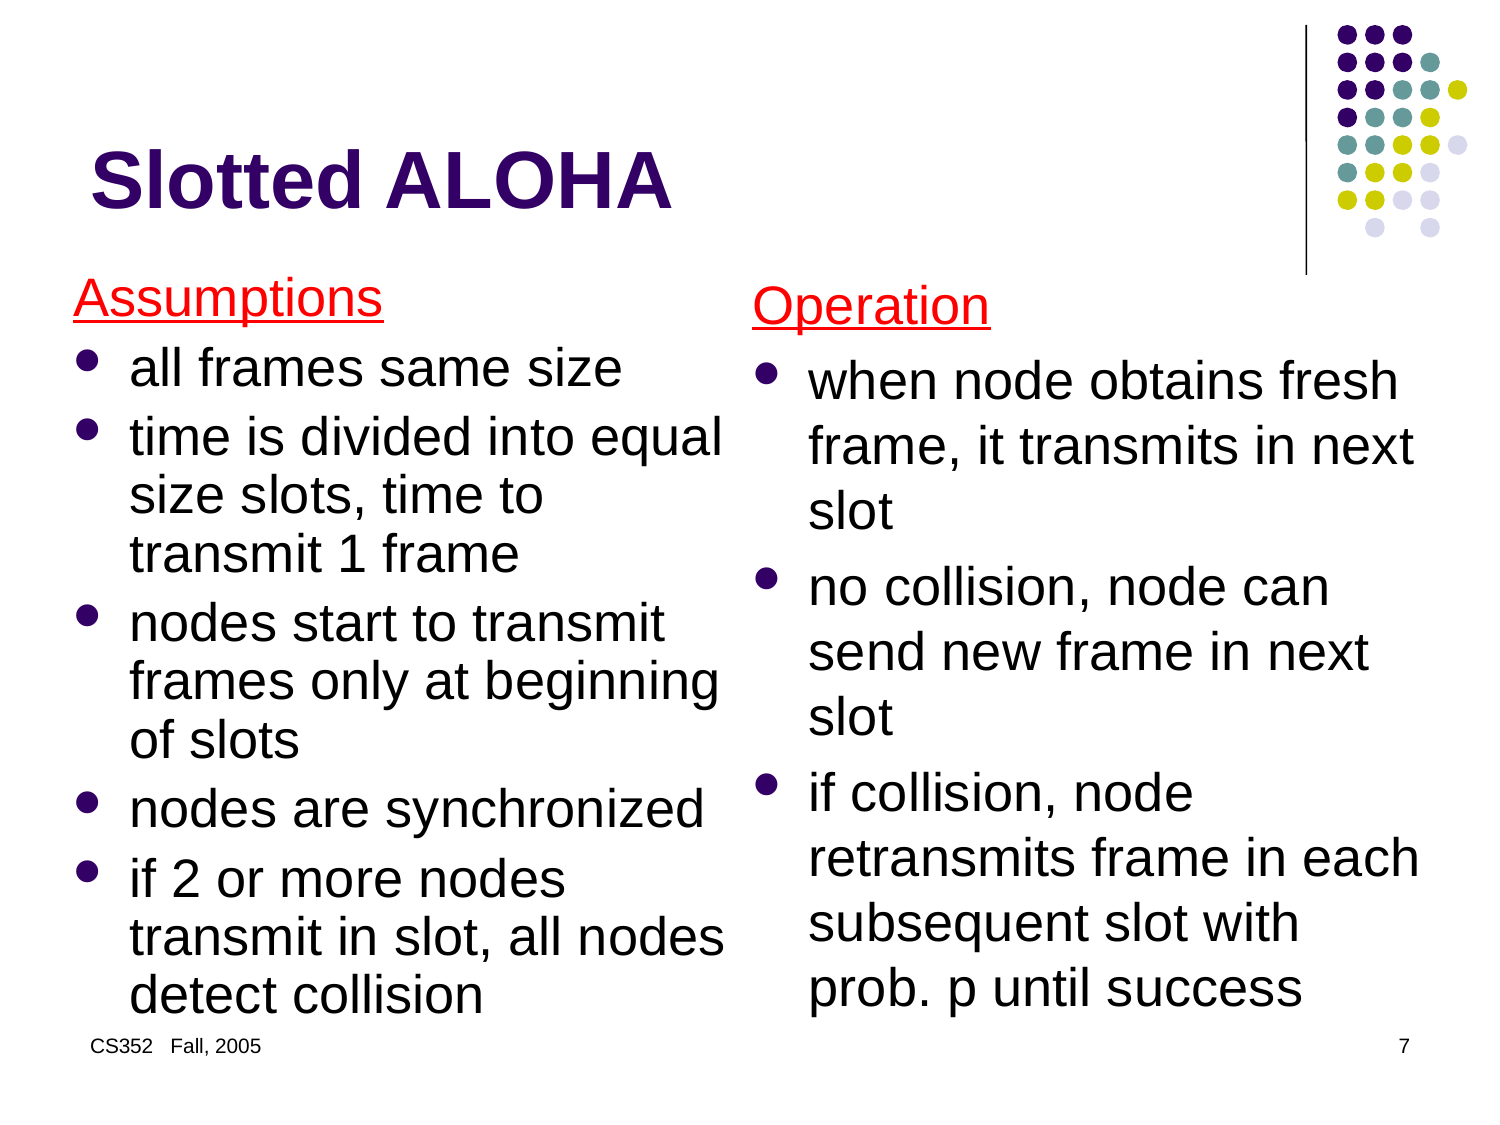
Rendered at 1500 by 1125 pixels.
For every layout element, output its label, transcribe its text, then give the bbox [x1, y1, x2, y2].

title Slotted ALOHA [74, 19, 1313, 233]
list Assumptions all frames same size time is divided into equal size slots, time to transmit 1 frame nodes start to transmit frames only at beginning of slots nodes are synchronized if 2 or more nodes transmit in slot, all nodes detect collision [57, 262, 737, 1026]
list Operation when node obtains fresh frame, it transmits in next slot no collision, node can send new frame in next slot if collision, node retransmits frame in each subsequent slot with prob. p until success [737, 262, 1449, 1026]
slide_number 7 [1074, 1026, 1426, 1101]
slide_number CS352 Fall, 2005 [74, 1026, 426, 1101]
